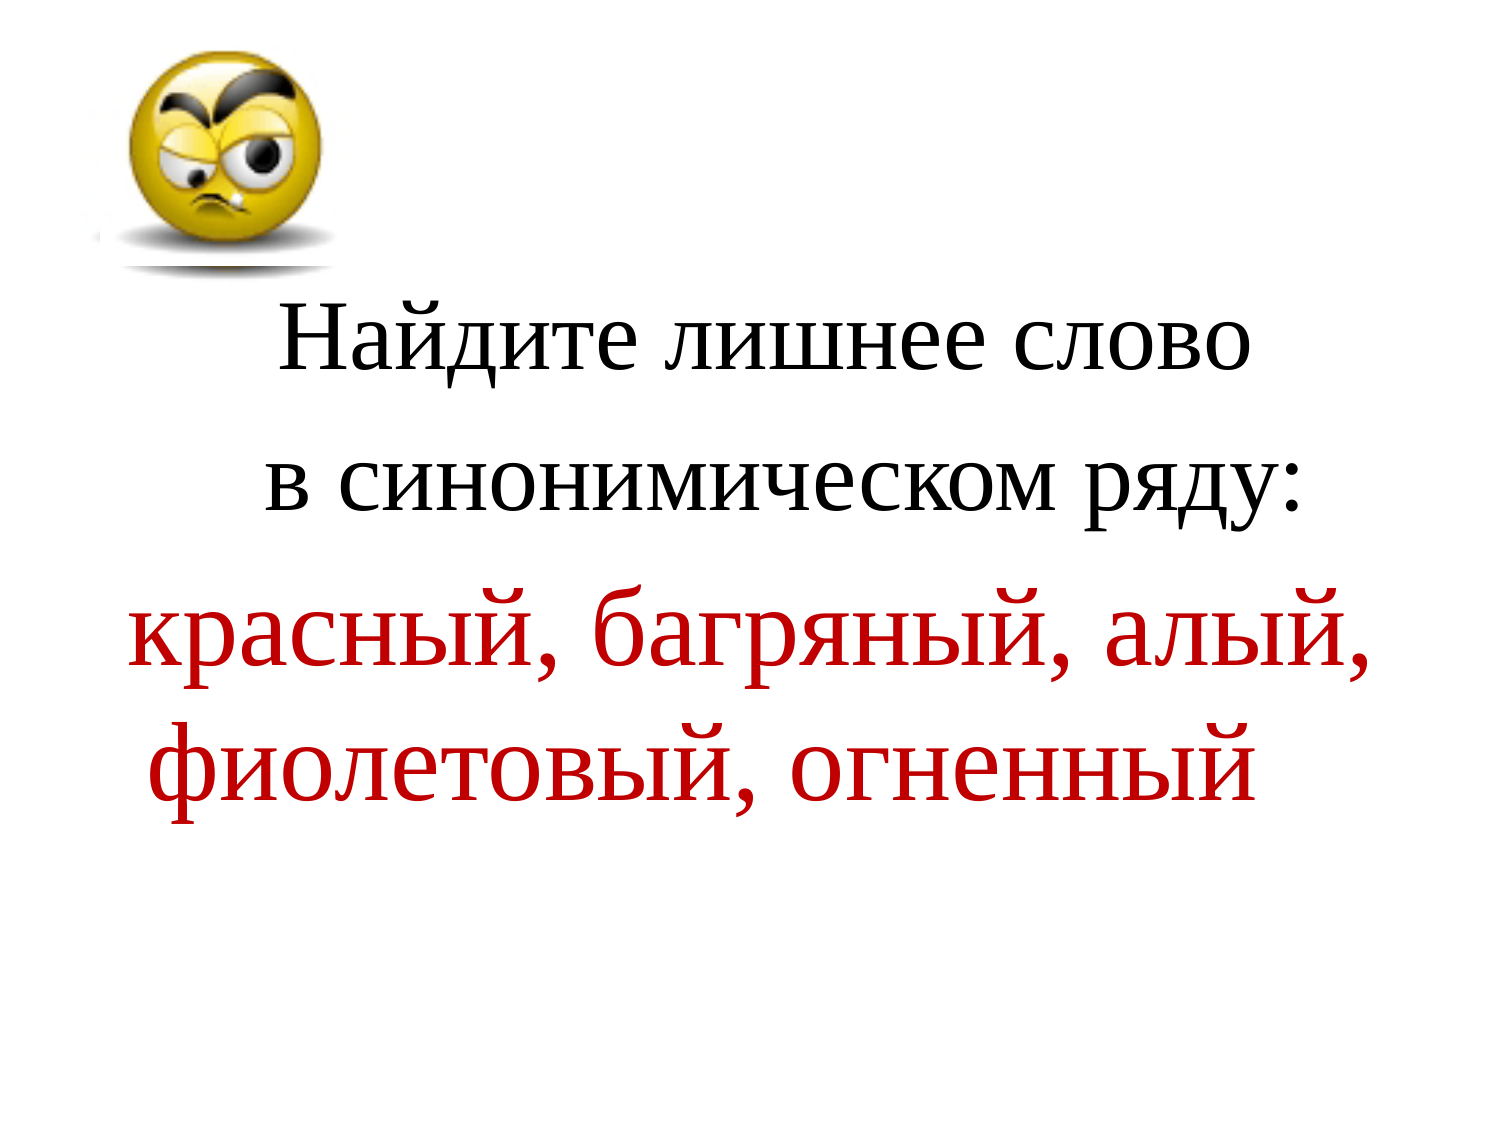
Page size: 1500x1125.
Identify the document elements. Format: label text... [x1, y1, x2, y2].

picture [76, 0, 350, 292]
list Найдите лишнее слово в синонимическом ряду: красный, багряный, алый, фиолетовый, огненный [75, 262, 1425, 1005]
